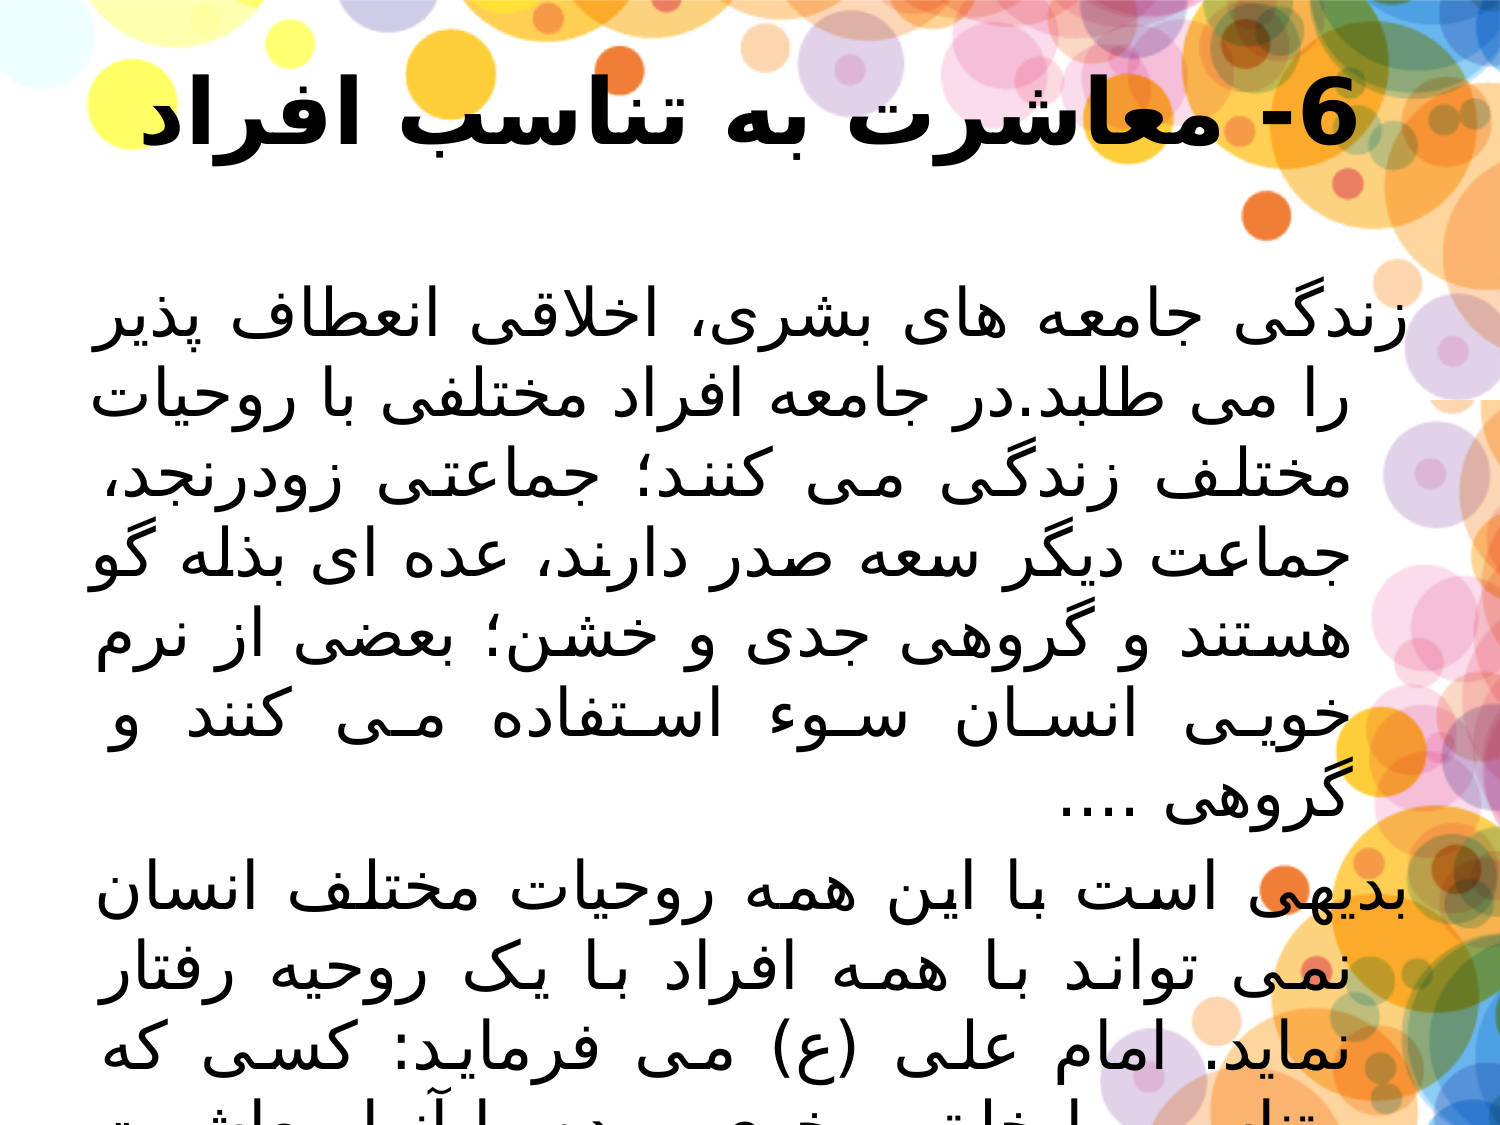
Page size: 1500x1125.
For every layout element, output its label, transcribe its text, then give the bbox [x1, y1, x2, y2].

list زندگی جامعه های بشری، اخلاقی انعطاف پذیر را می طلبد.در جامعه افراد مختلفی با روحیات مختلف زندگی می کنند؛ جماعتی زودرنجد، جماعت دیگر سعه صدر دارند، عده ای بذله گو هستند و گروهی جدی و خشن؛ بعضی از نرم خویی انسان سوء استفاده می کنند و گروهی .... بدیهی است با این همه روحیات مختلف انسان نمی تواند با همه افراد با یک روحیه رفتار نماید. امام علی (ع) می فرماید: کسی که متناسب با خلق و خوی مردم با آنها معاشرت و رفتار کند از شر آنها در امان ماند. [75, 262, 1425, 1005]
title 6- معاشرت به تناسب افراد [75, 45, 1425, 233]
picture [0, 1, 1500, 1125]
